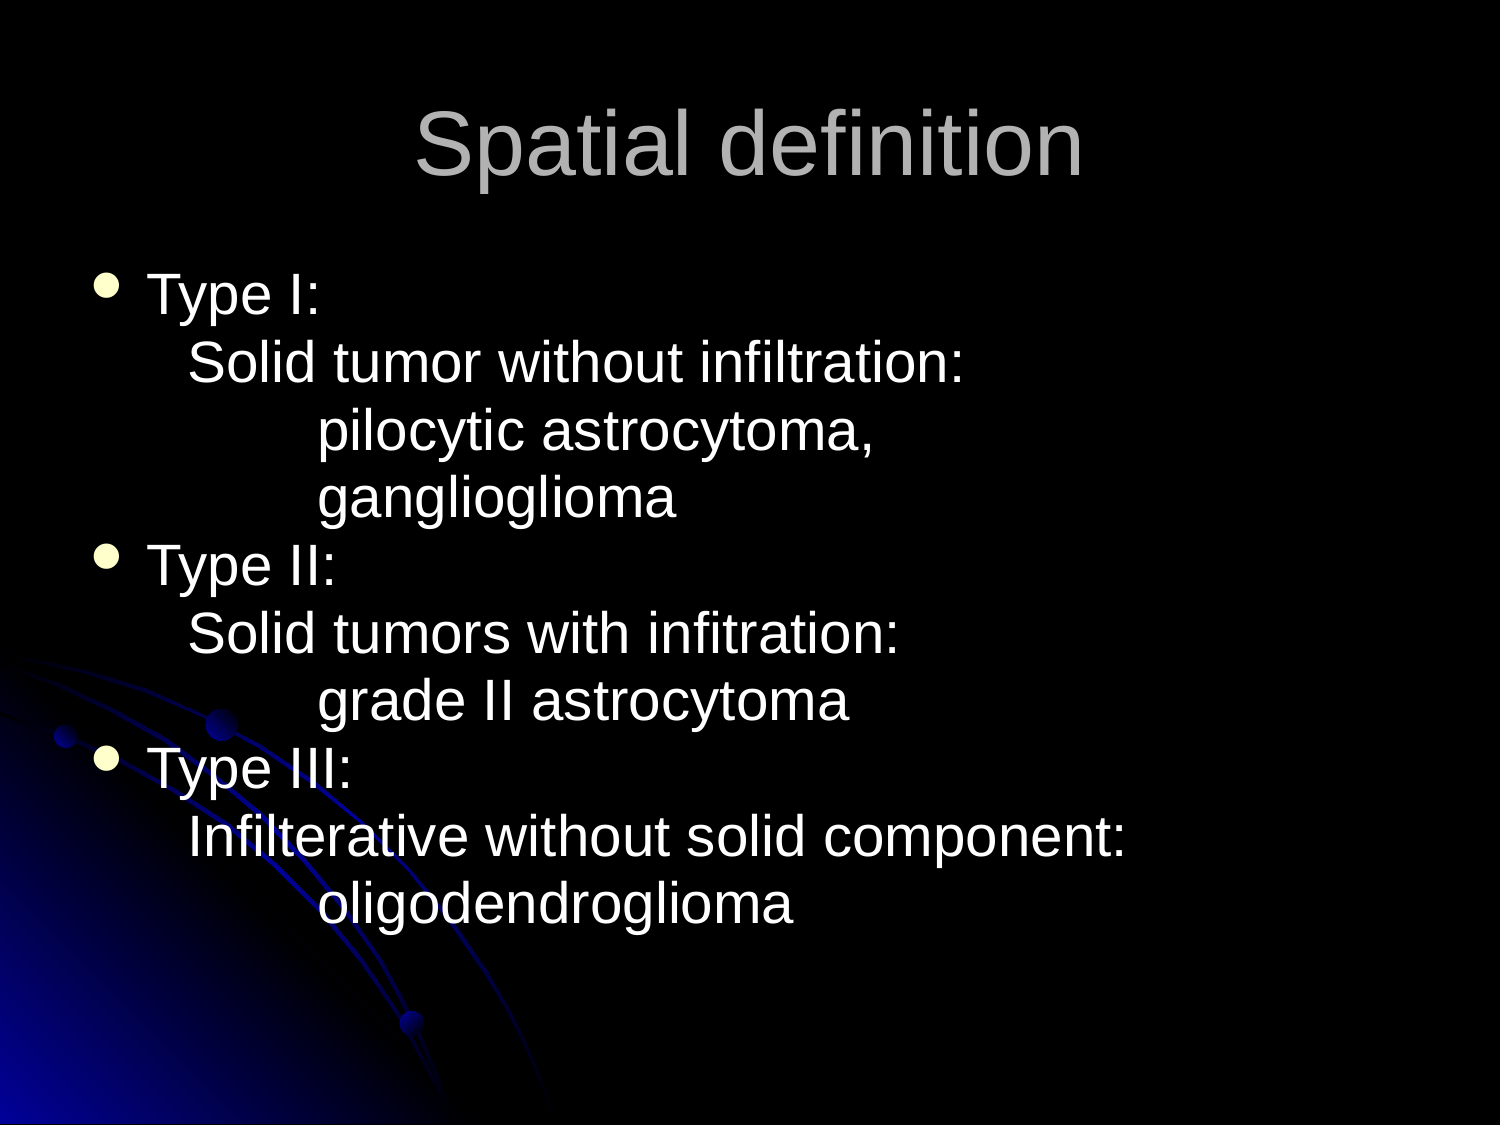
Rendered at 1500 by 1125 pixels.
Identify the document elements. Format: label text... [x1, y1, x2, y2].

list Type I: Solid tumor without infiltration: pilocytic astrocytoma, ganglioglioma Type II: Solid tumors with infitration: grade II astrocytoma Type III: Infilterative without solid component: oligodendroglioma [74, 262, 1426, 1006]
title Spatial definition [74, 45, 1426, 233]
